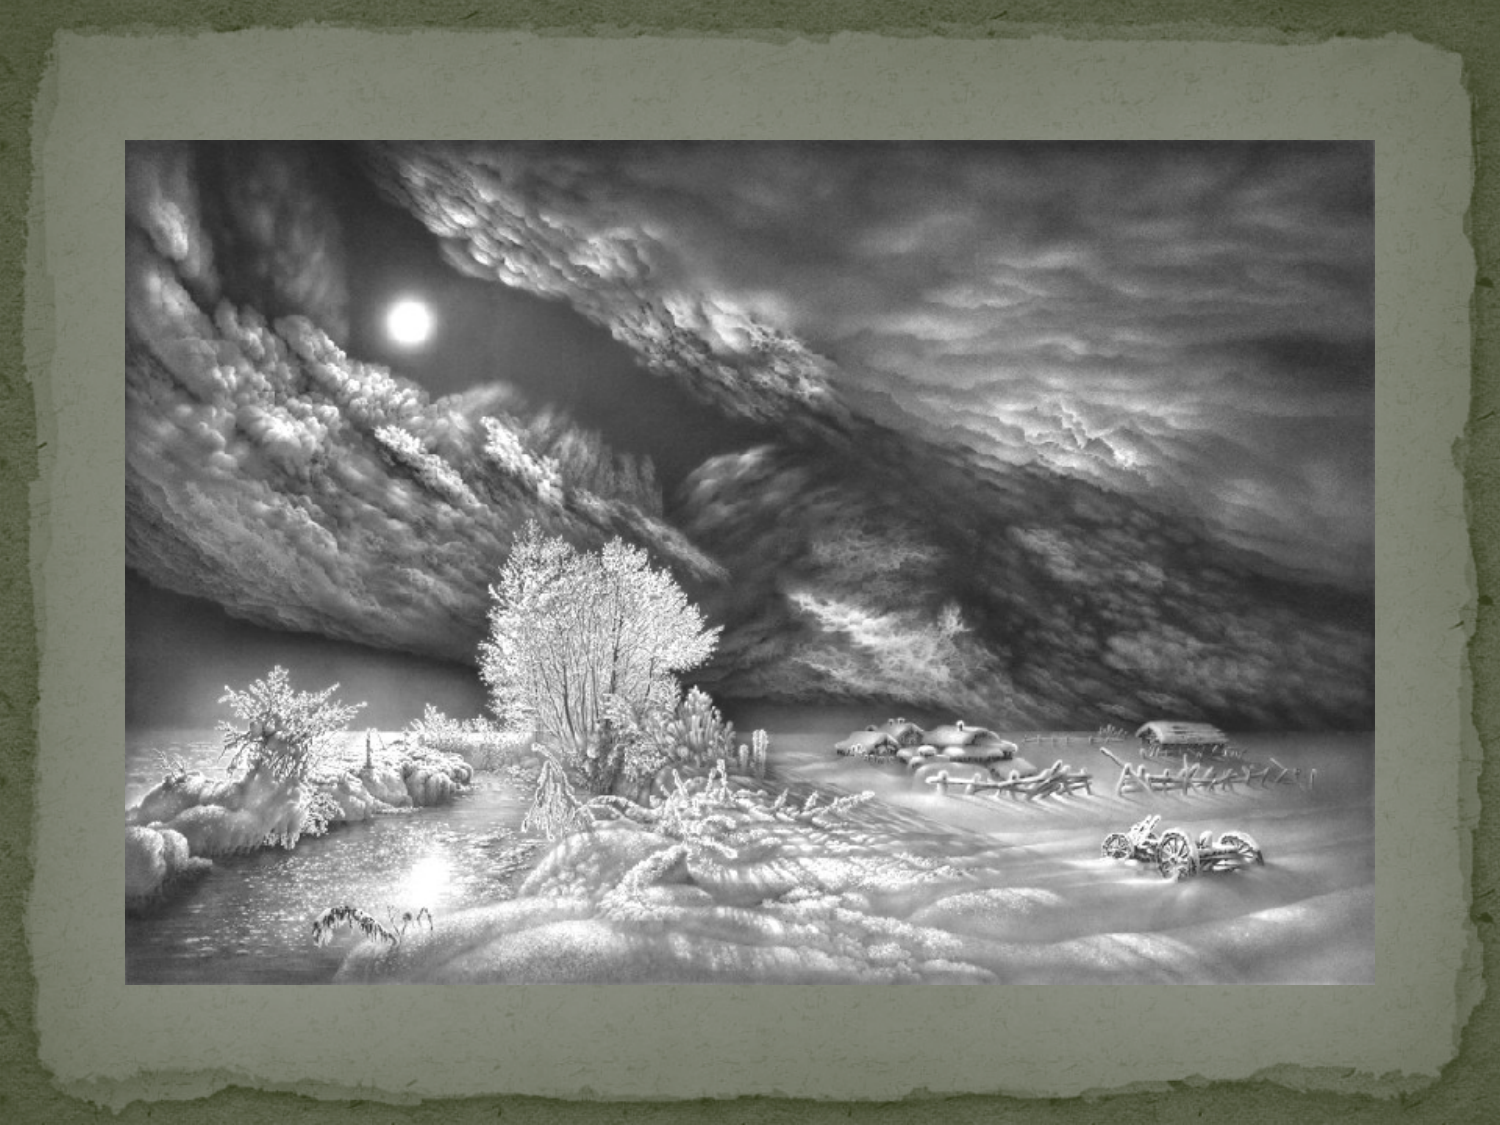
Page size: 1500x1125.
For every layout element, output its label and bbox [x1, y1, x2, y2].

picture [125, 140, 1375, 985]
